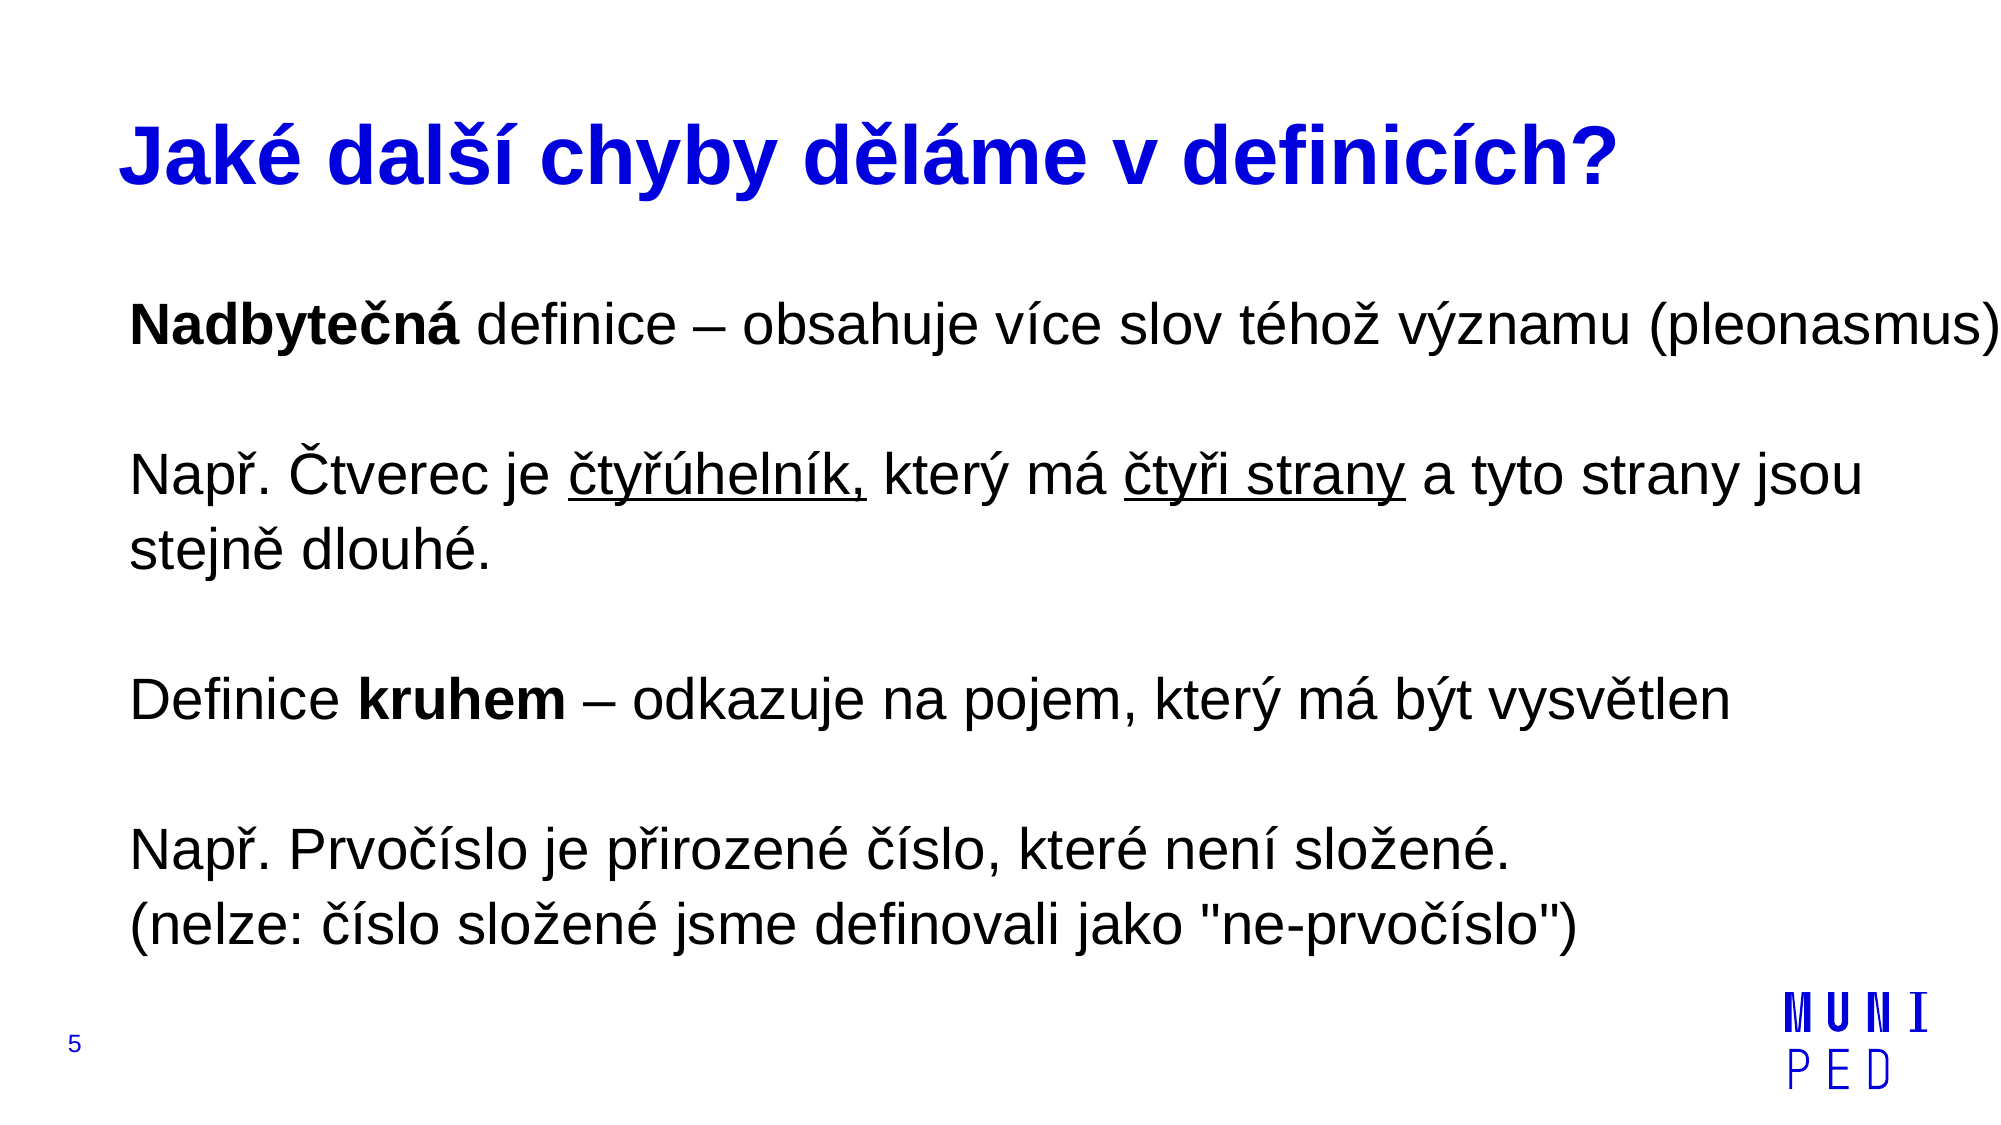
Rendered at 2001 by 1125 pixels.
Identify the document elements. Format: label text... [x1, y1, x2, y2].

list Nadbytečná definice – obsahuje více slov téhož významu (pleonasmus) Např. Čtverec je čtyřúhelník, který má čtyři strany a tyto strany jsou stejně dlouhé. Definice kruhem – odkazuje na pojem, který má být vysvětlen Např. Prvočíslo je přirozené číslo, které není složené. (nelze: číslo složené jsme definovali jako "ne-prvočíslo") [118, 280, 2000, 957]
slide_number 5 [67, 1021, 110, 1063]
title Jaké další chyby děláme v definicích? [118, 118, 1883, 193]
